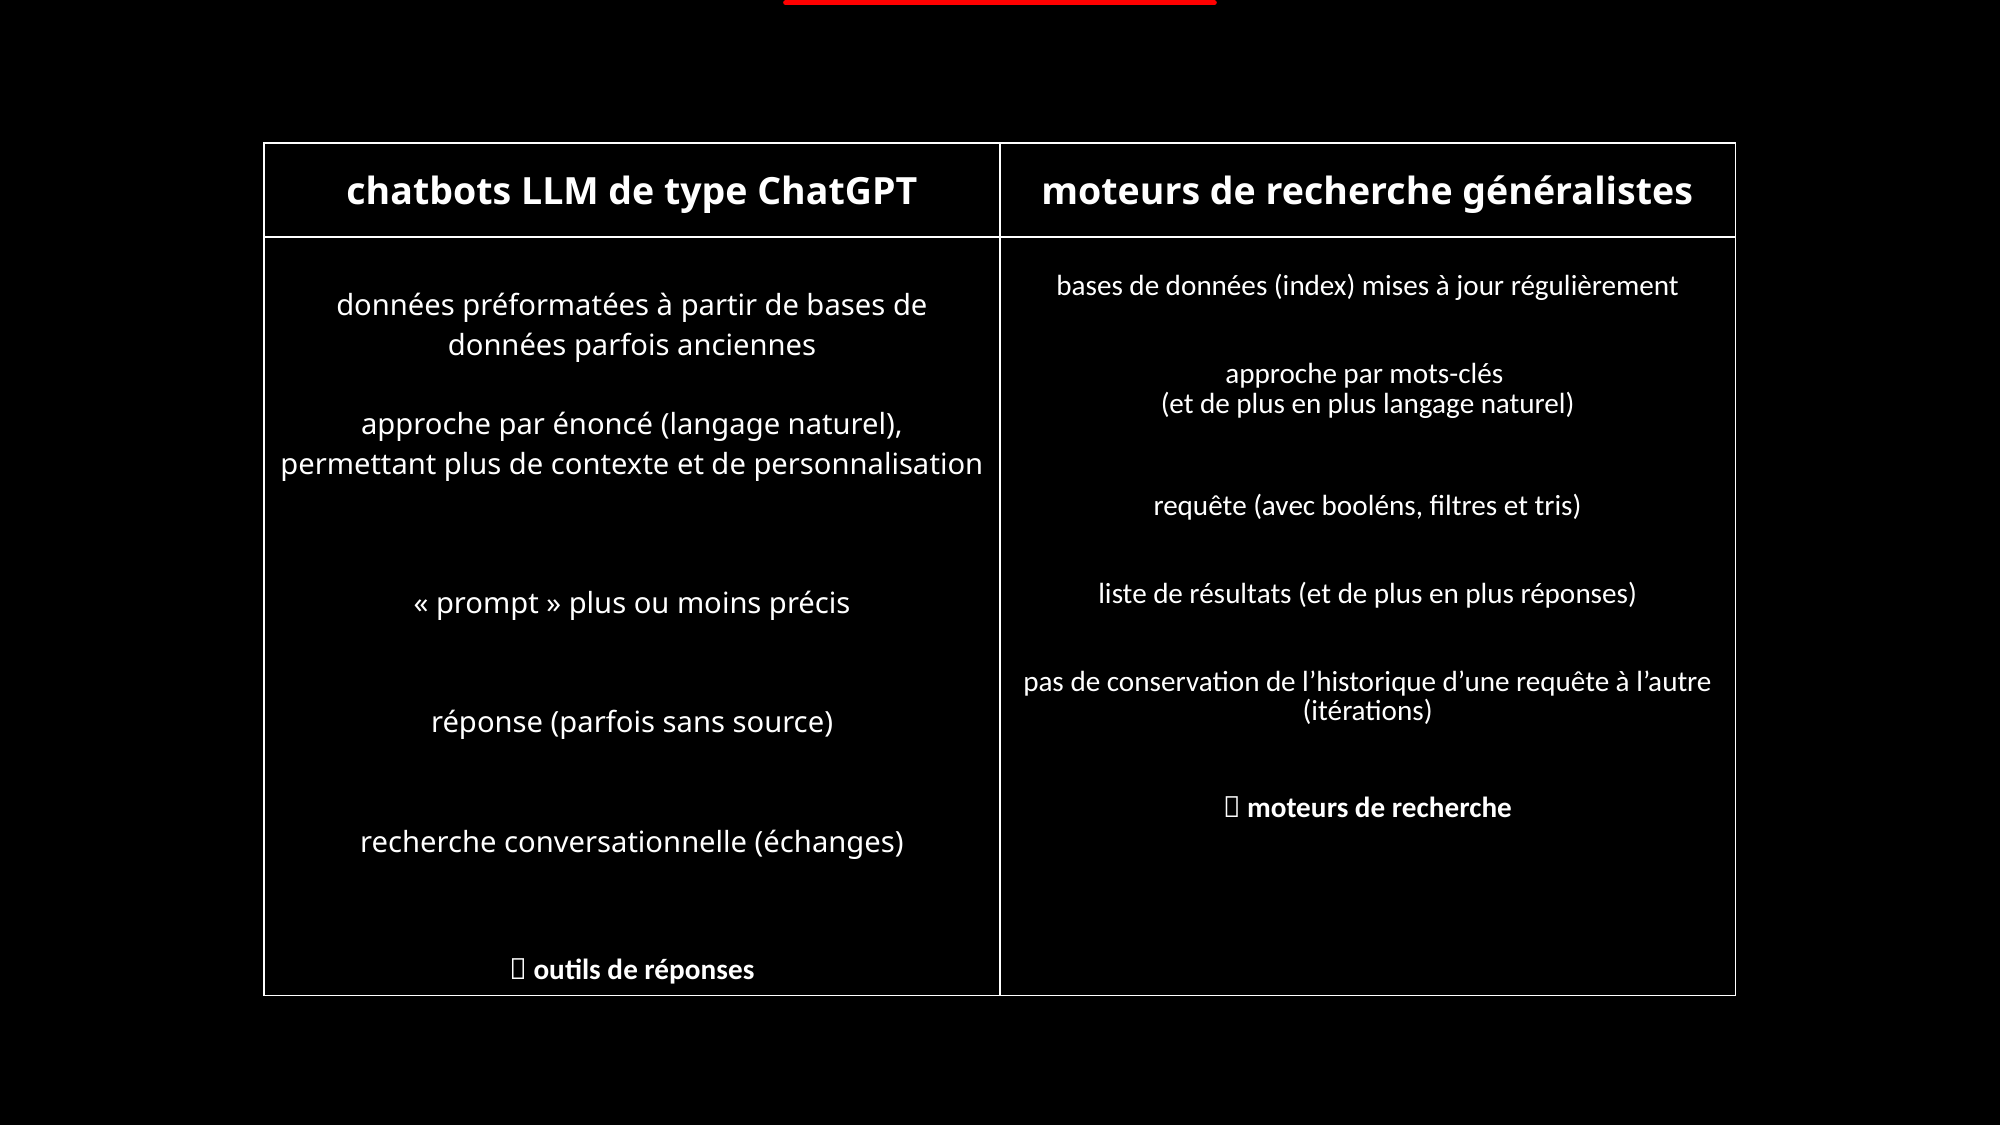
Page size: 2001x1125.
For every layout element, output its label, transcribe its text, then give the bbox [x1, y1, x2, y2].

table_header moteurs de recherche généralistes [1001, 144, 1735, 236]
table_cell bases de données (index) mises à jour régulièrement approche par mots-clés (et de plus en plus langage naturel) requête (avec booléns, filtres et tris) liste de résultats (et de plus en plus réponses) pas de conservation de l’historique d’une requête à l’autre (itérations)  moteurs de recherche [1001, 238, 1735, 995]
table_header chatbots LLM de type ChatGPT [265, 144, 999, 236]
table_cell données préformatées à partir de bases de données parfois anciennes approche par énoncé (langage naturel), permettant plus de contexte et de personnalisation « prompt » plus ou moins précis réponse (parfois sans source) recherche conversationnelle (échanges)  outils de réponses [265, 238, 999, 995]
